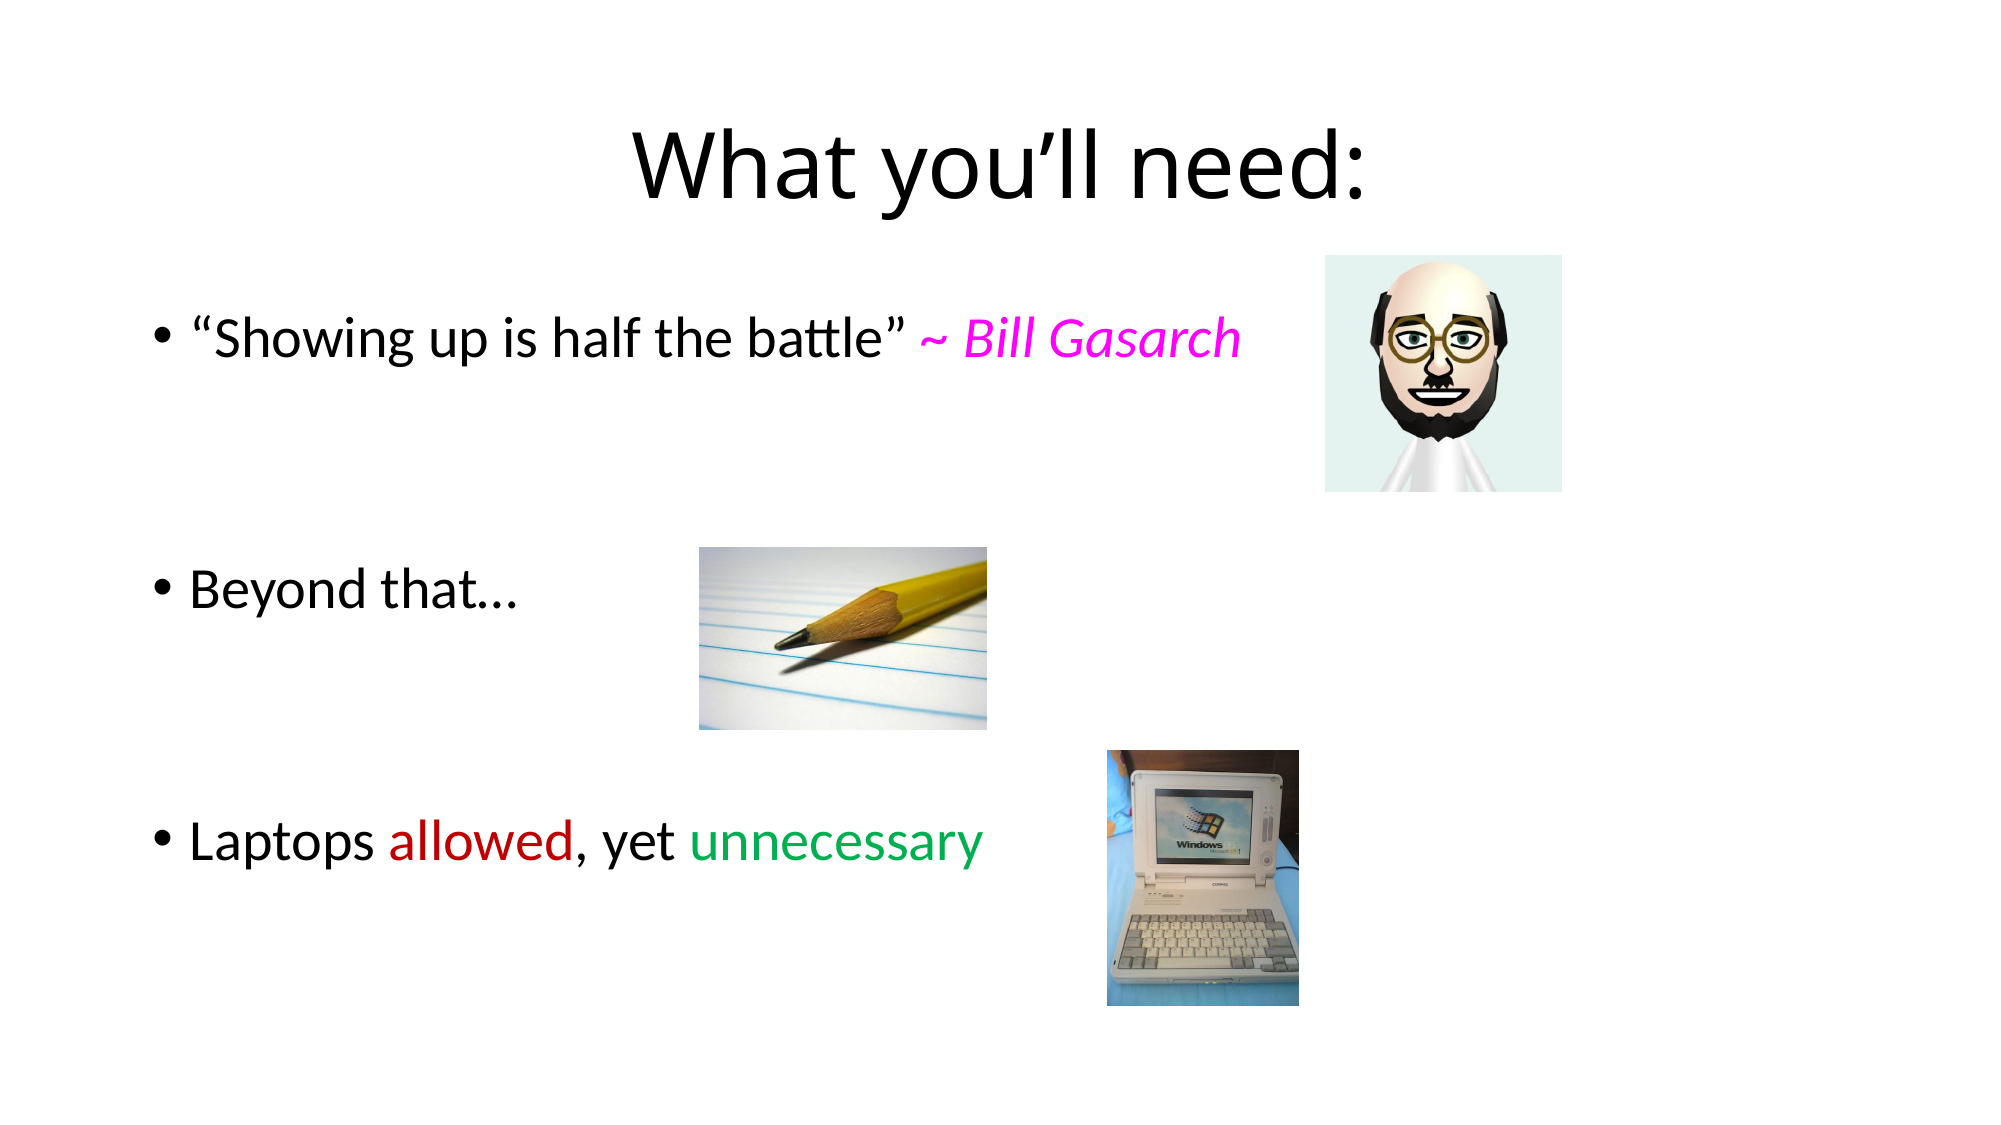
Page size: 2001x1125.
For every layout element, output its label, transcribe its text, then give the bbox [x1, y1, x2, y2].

picture [699, 547, 987, 730]
picture [1325, 255, 1562, 492]
title What you’ll need: [137, 59, 1863, 278]
picture [1106, 750, 1299, 1006]
list “Showing up is half the battle” ~ Bill Gasarch Beyond that… Laptops allowed, yet unnecessary [137, 299, 1863, 1014]
